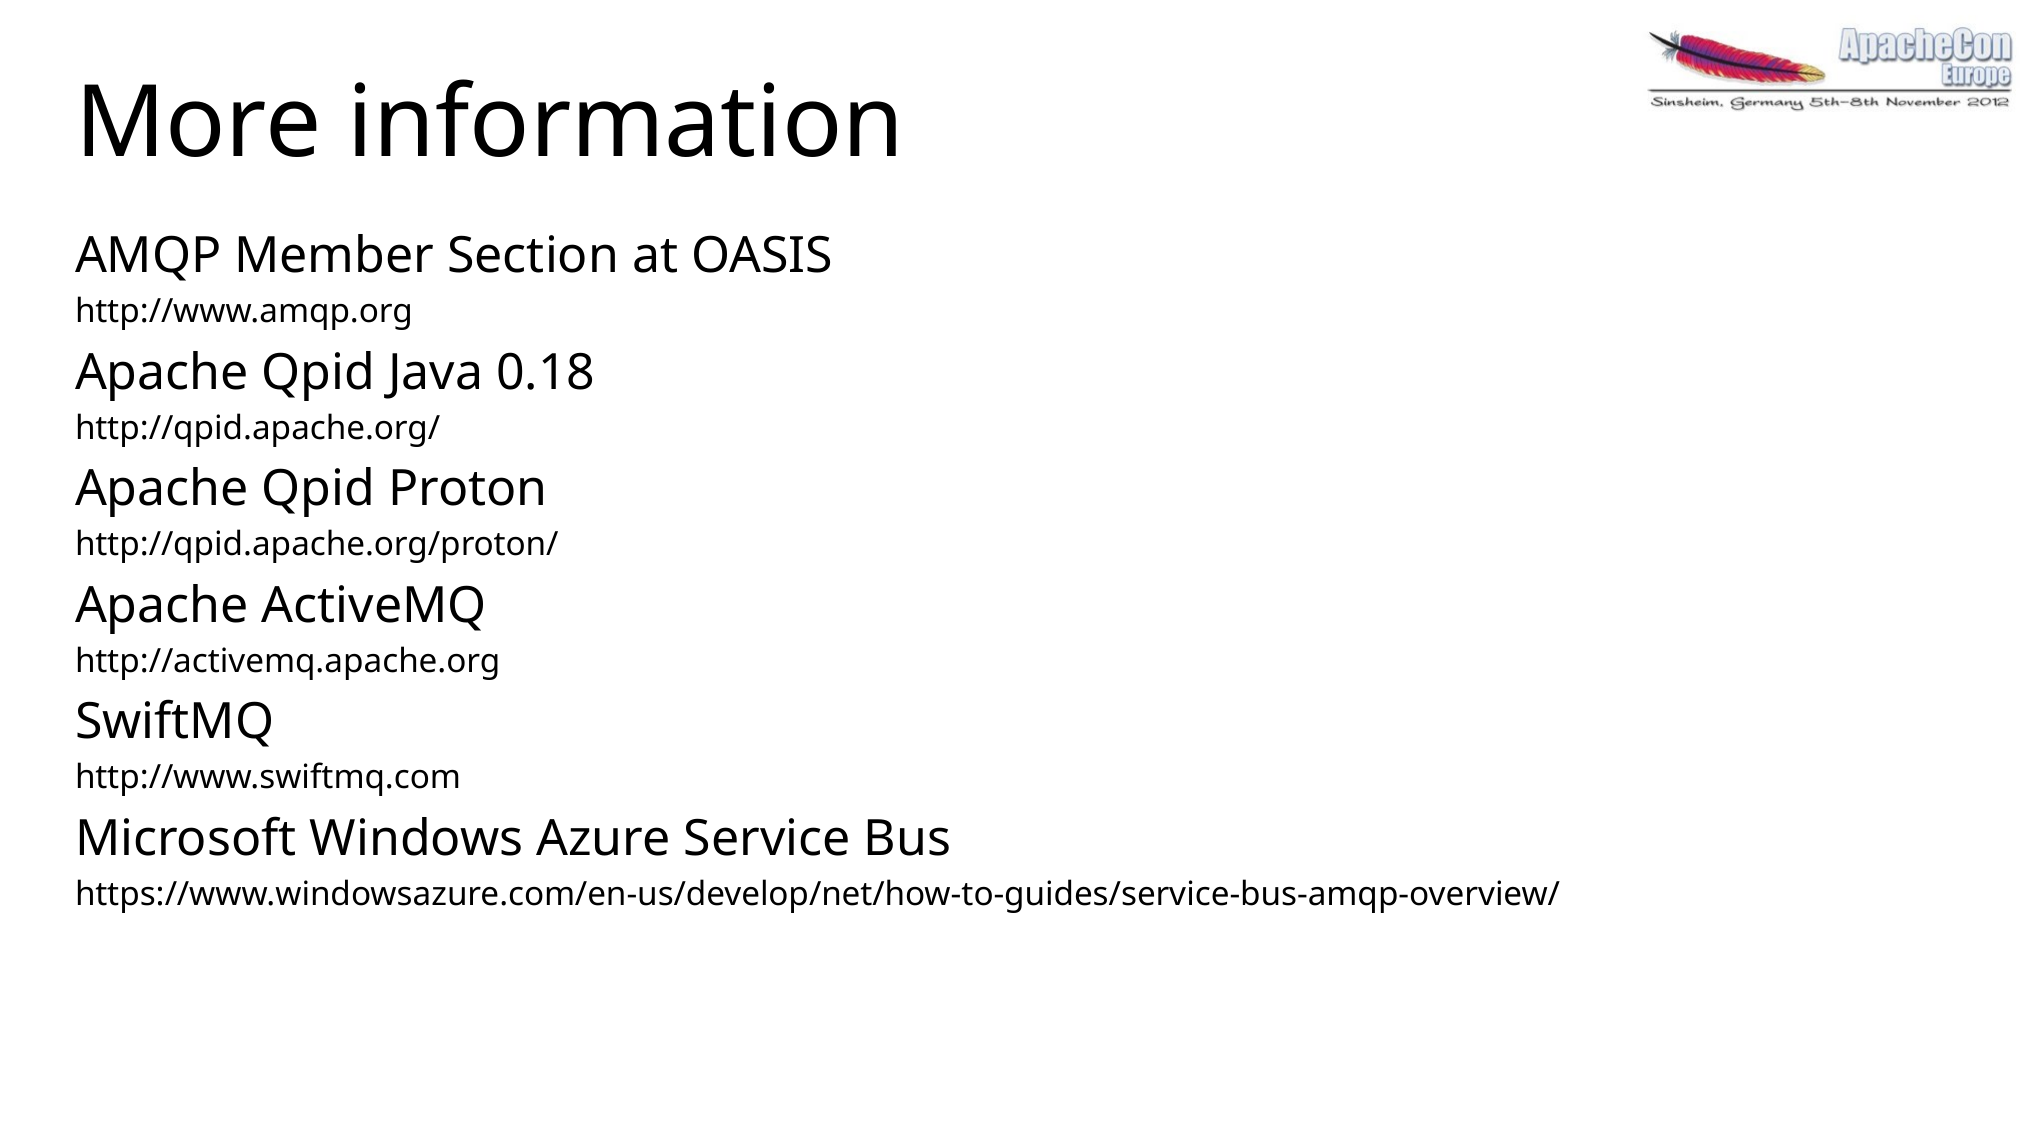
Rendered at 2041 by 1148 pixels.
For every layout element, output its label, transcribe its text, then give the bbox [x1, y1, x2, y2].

picture [1615, 0, 2041, 130]
list AMQP Member Section at OASIS http://www.amqp.org Apache Qpid Java 0.18 http://qpid.apache.org/ Apache Qpid Proton http://qpid.apache.org/proton/ Apache ActiveMQ http://activemq.apache.org SwiftMQ http://www.swiftmq.com Microsoft Windows Azure Service Bus https://www.windowsazure.com/en-us/develop/net/how-to-guides/service-bus-amqp-overview/ [45, 198, 1996, 1099]
title More information [45, 48, 1996, 198]
